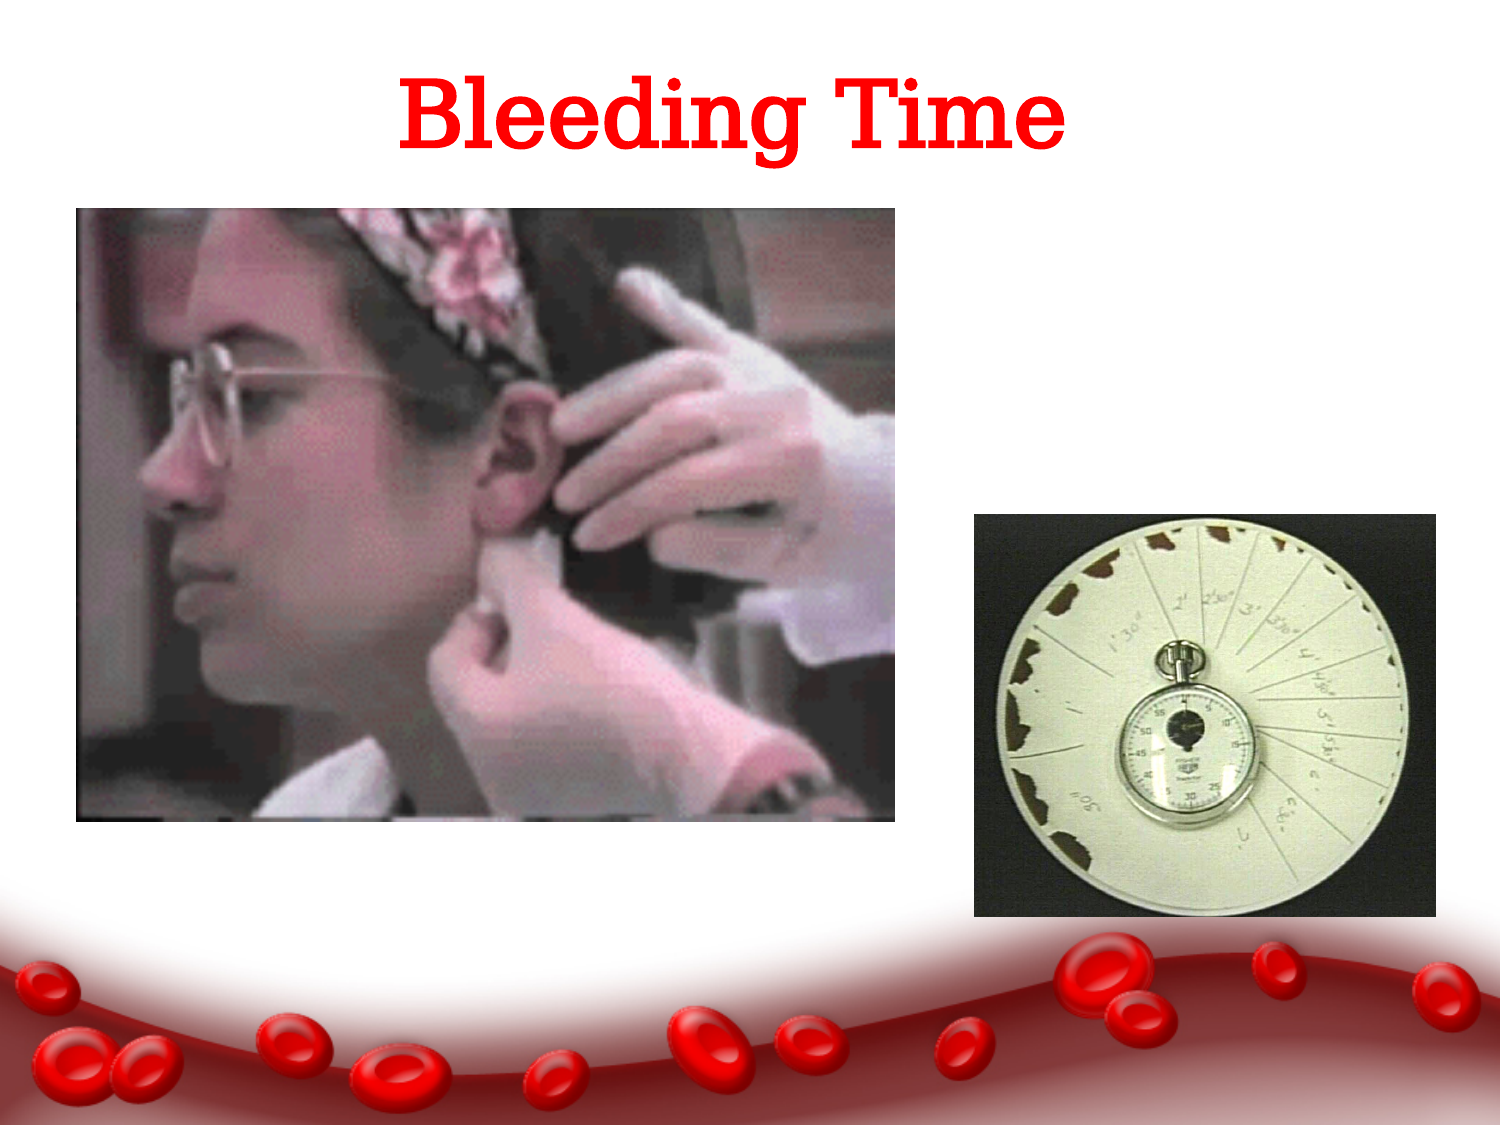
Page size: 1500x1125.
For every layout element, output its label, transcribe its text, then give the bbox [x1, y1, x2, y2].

title Bleeding Time [0, 0, 1465, 220]
picture [0, 0, 1500, 1125]
